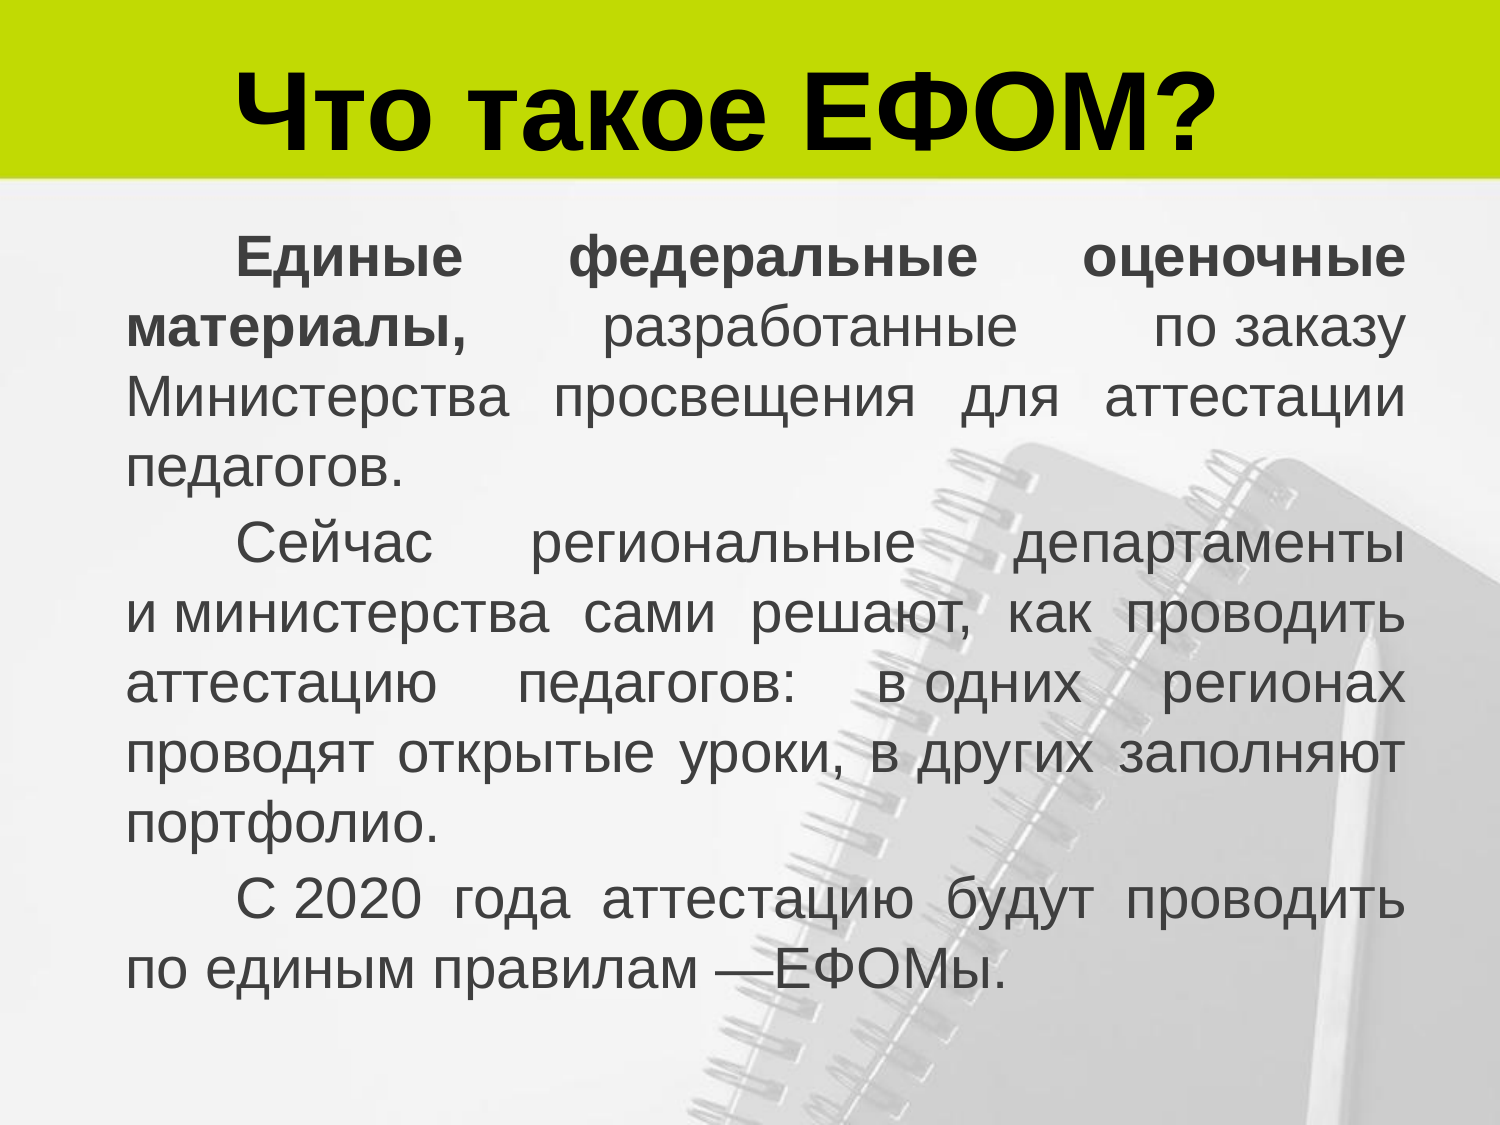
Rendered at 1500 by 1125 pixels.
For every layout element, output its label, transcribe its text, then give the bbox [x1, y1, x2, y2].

list Единые федеральные оценочные материалы, разработанные по заказу Министерства просвещения для аттестации педагогов. Сейчас региональные департаменты и министерства сами решают, как проводить аттестацию педагогов: в одних регионах проводят открытые уроки, в других заполняют портфолио. С 2020 года аттестацию будут проводить по единым правилам —ЕФОМы. [72, 299, 1423, 989]
picture [0, 179, 1500, 1125]
title [0, 2, 1500, 179]
text_box Что такое ЕФОМ? [218, 30, 1237, 181]
